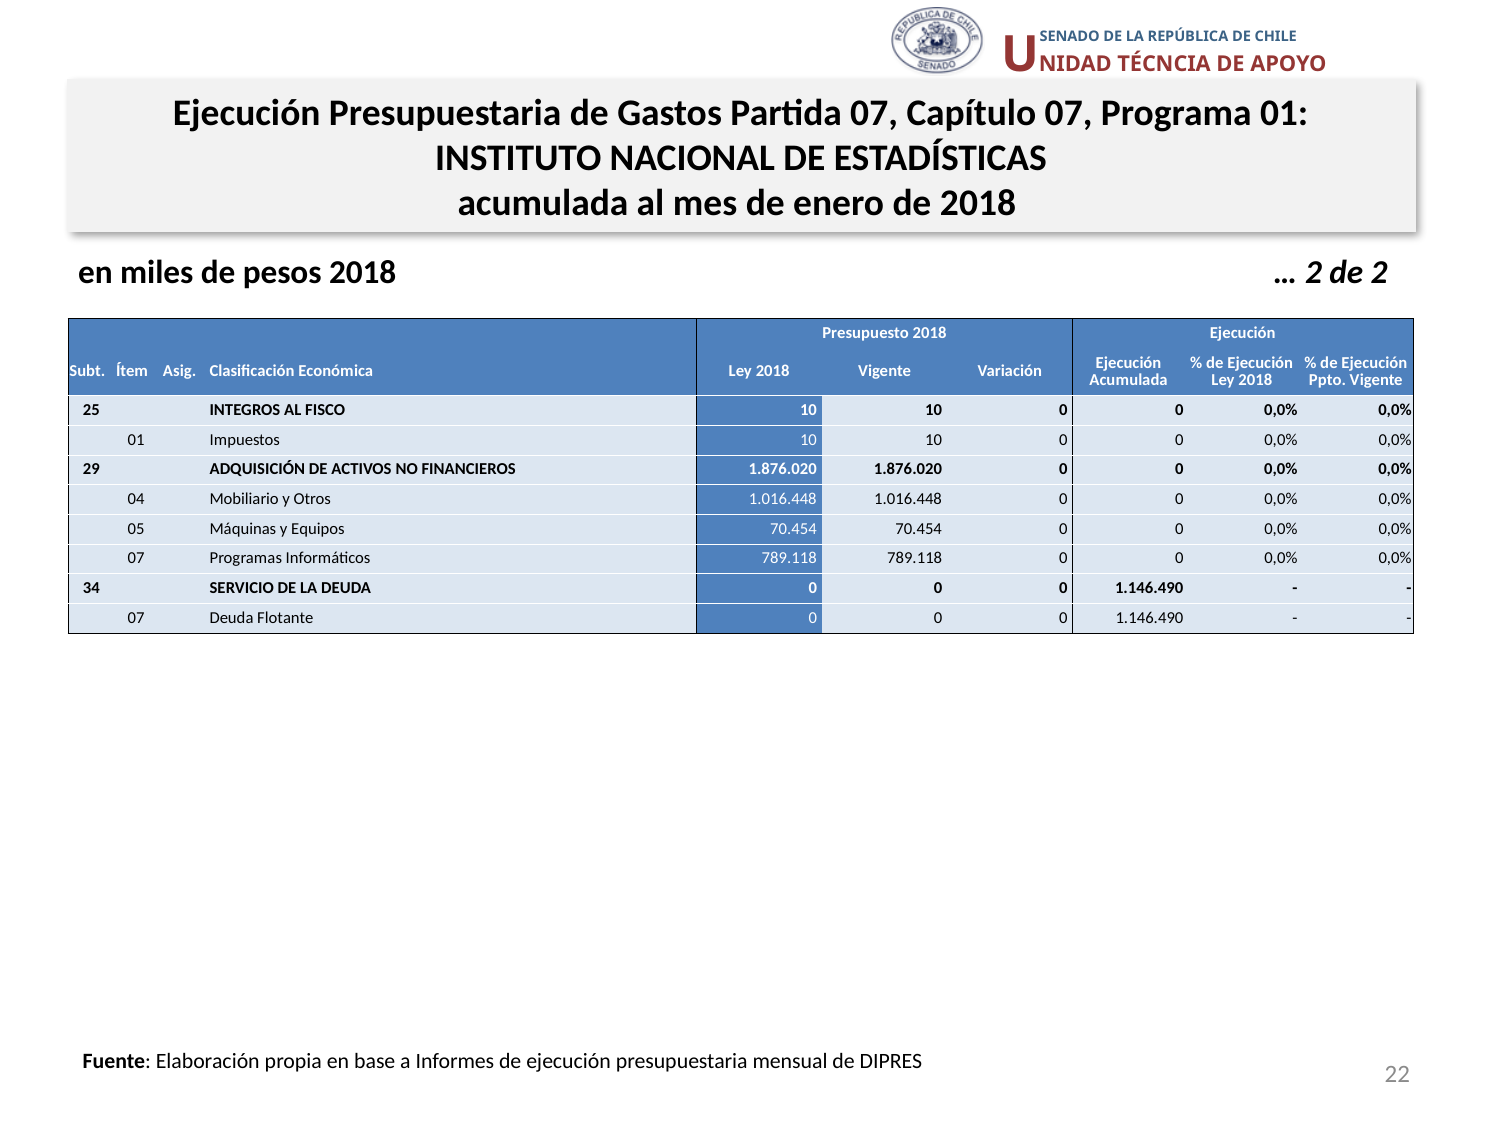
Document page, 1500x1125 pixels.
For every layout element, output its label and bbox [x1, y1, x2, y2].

table_cell [1073, 426, 1413, 455]
text_box [67, 79, 1415, 231]
text_box [67, 1039, 1415, 1100]
table_cell [1073, 396, 1413, 425]
table_cell [697, 456, 1072, 484]
table_cell [69, 515, 696, 544]
table_header [69, 319, 696, 348]
table_cell [69, 604, 696, 633]
table_cell [1073, 348, 1413, 395]
table_cell [69, 485, 696, 514]
table_cell [69, 426, 696, 455]
table_cell [1073, 545, 1413, 573]
text_box [63, 242, 1414, 318]
table_cell [1073, 604, 1413, 633]
table_cell [1073, 574, 1413, 603]
table_cell [1073, 485, 1413, 514]
table_cell [69, 456, 696, 484]
picture [891, 7, 985, 76]
table_cell [69, 574, 696, 603]
table_cell [697, 574, 1072, 603]
table_header [697, 319, 1072, 348]
table_cell [69, 545, 696, 573]
table_cell [697, 515, 1072, 544]
table_header [1073, 319, 1413, 348]
table_cell [697, 485, 1072, 514]
table_cell [1073, 515, 1413, 544]
table_cell [697, 545, 1072, 573]
table_cell [697, 426, 1072, 455]
table_cell [69, 348, 696, 395]
table_cell [69, 396, 696, 425]
table_cell [697, 348, 1072, 395]
table_cell [697, 396, 1072, 425]
table_cell [1073, 456, 1413, 484]
table_cell [697, 604, 1072, 633]
slide_number [1074, 1042, 1425, 1103]
